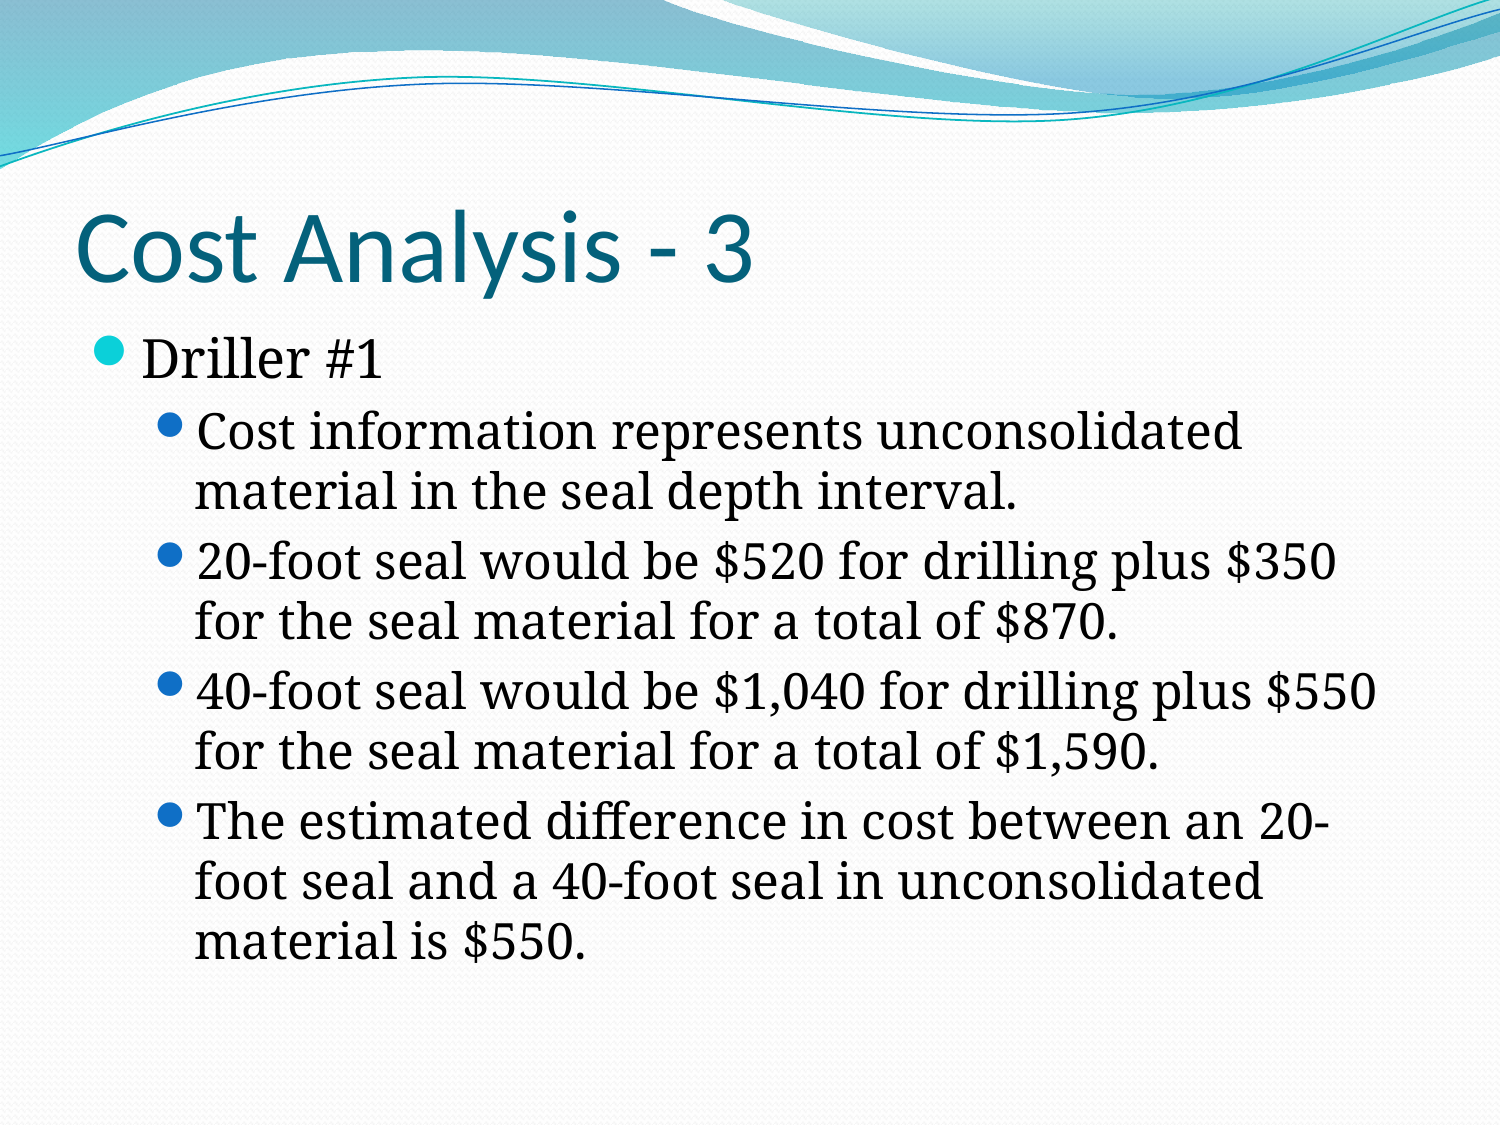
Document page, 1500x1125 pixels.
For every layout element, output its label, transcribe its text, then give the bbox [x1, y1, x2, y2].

list Driller #1 Cost information represents unconsolidated material in the seal depth interval. 20-foot seal would be $520 for drilling plus $350 for the seal material for a total of $870. 40-foot seal would be $1,040 for drilling plus $550 for the seal material for a total of $1,590. The estimated difference in cost between an 20-foot seal and a 40-foot seal in unconsolidated material is $550. [75, 317, 1425, 1038]
title Cost Analysis - 3 [75, 115, 1425, 303]
